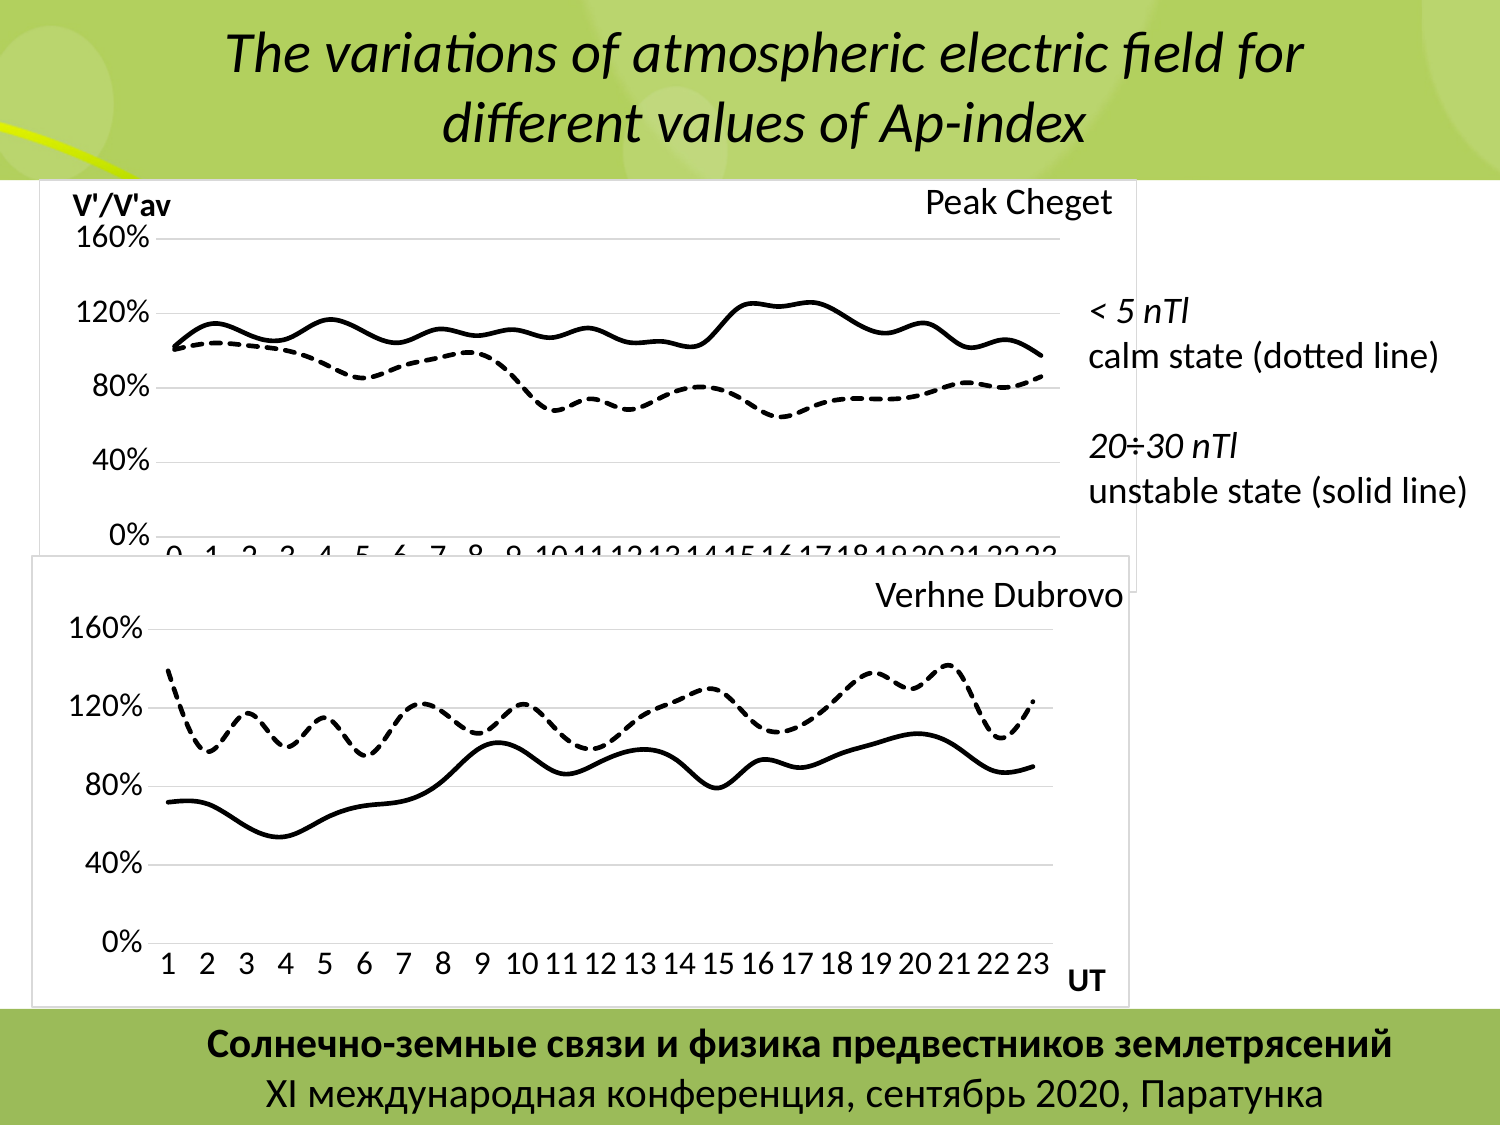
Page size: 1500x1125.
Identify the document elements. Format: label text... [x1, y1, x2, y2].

chart [31, 179, 1138, 1010]
text_box [0, 1007, 1500, 1125]
text_box < 5 nTl calm state (dotted line) 20÷30 nTl unstable state (solid line) [1143, 278, 1499, 519]
text_box Peak Cheget [910, 169, 1128, 177]
picture [0, 0, 1500, 1007]
text_box Солнечно-земные связи и физика предвестников землетрясений XI международная конференция, сентябрь 2020, Паратунка [147, 1008, 1453, 1124]
text_box The variations of atmospheric electric field for different values of Ap-index [147, 6, 1383, 162]
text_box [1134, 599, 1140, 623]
